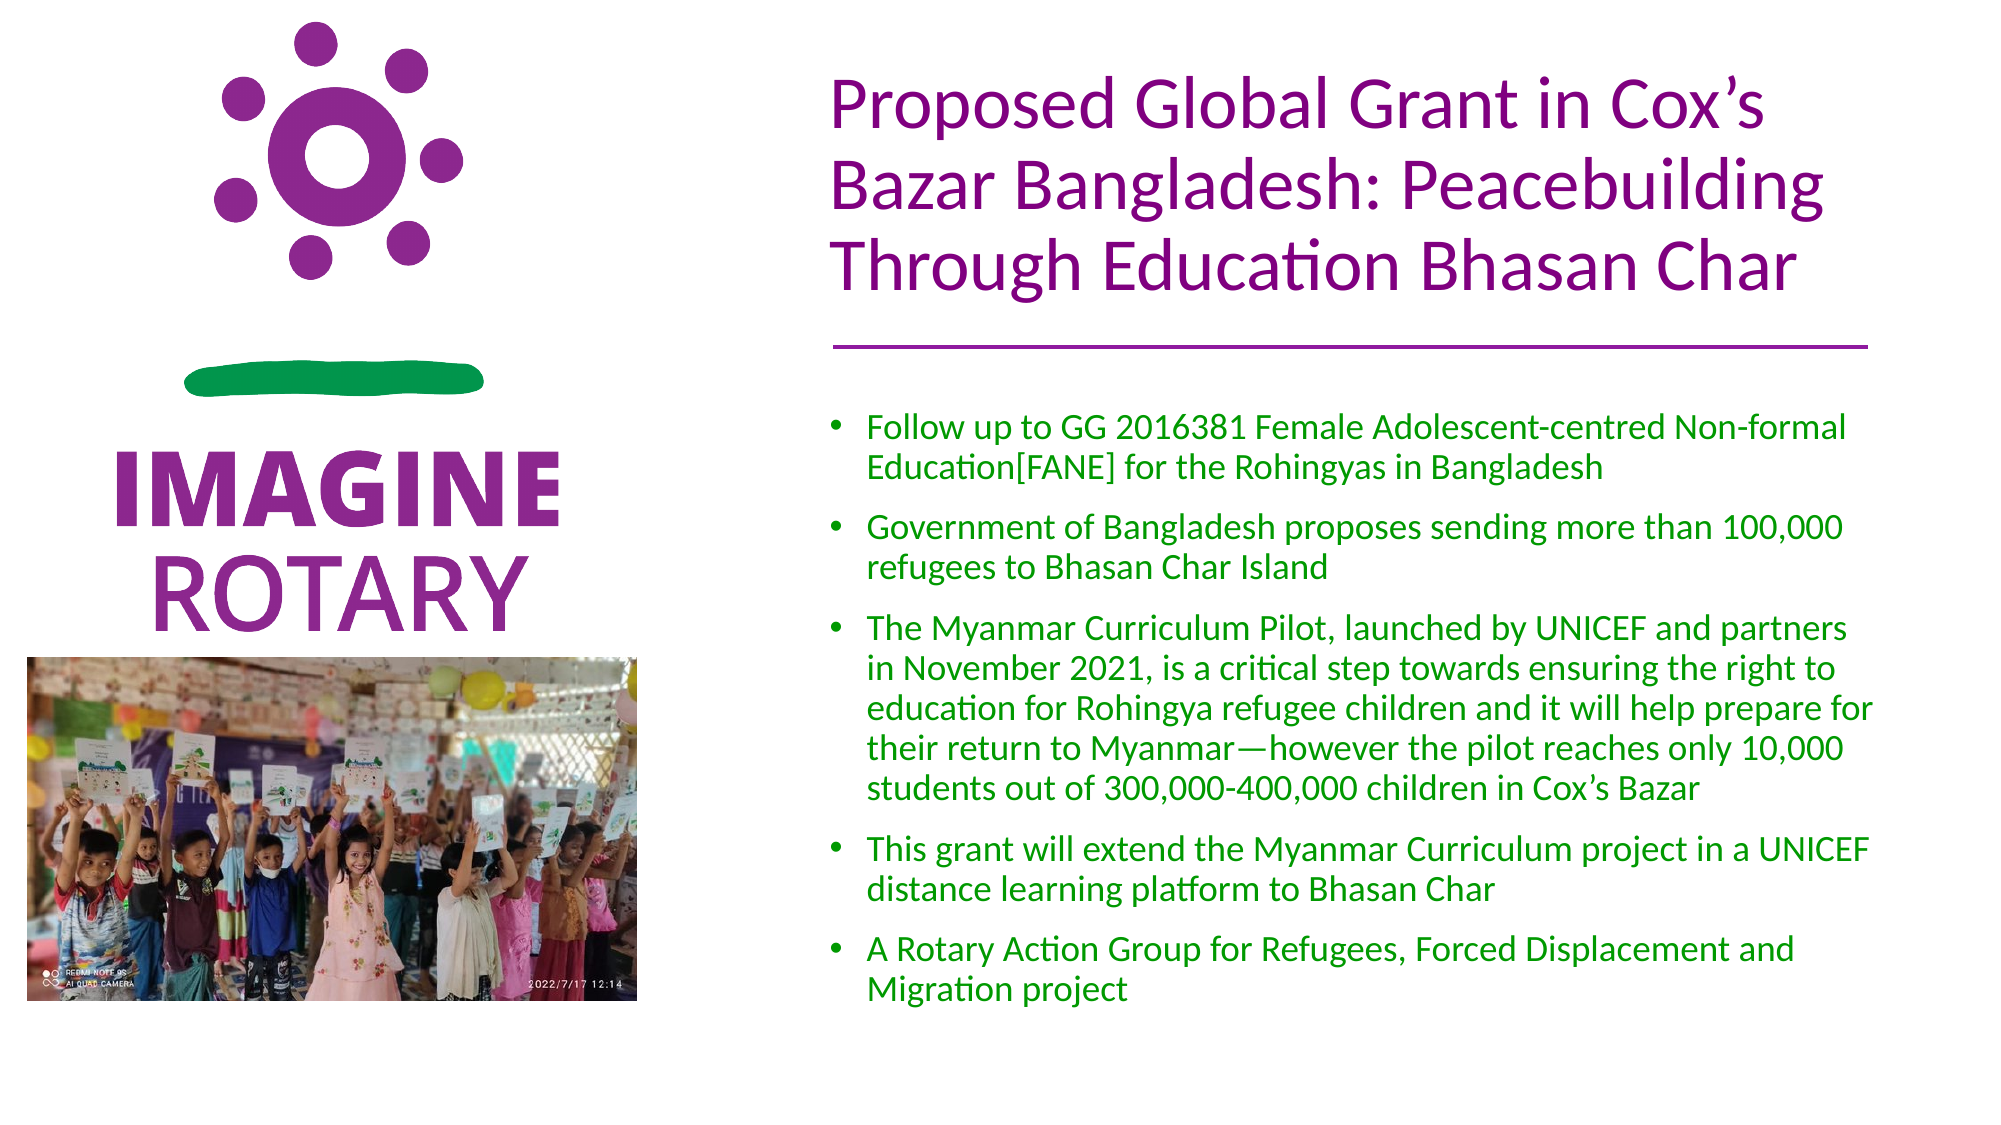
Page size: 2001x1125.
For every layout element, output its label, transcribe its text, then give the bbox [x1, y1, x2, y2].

list Follow up to GG 2016381 Female Adolescent-centred Non-formal Education[FANE] for the Rohingyas in Bangladesh Government of Bangladesh proposes sending more than 100,000 refugees to Bhasan Char Island The Myanmar Curriculum Pilot, launched by UNICEF and partners in November 2021, is a critical step towards ensuring the right to education for Rohingya refugee children and it will help prepare for their return to Myanmar—however the pilot reaches only 10,000 students out of 300,000-400,000 children in Cox’s Bazar This grant will extend the Myanmar Curriculum project in a UNICEF distance learning platform to Bhasan Char A Rotary Action Group for Refugees, Forced Displacement and Migration project [814, 399, 1895, 1021]
title Proposed Global Grant in Cox’s Bazar Bangladesh: Peacebuilding Through Education Bhasan Char [814, 103, 1895, 315]
picture [27, 0, 637, 1001]
